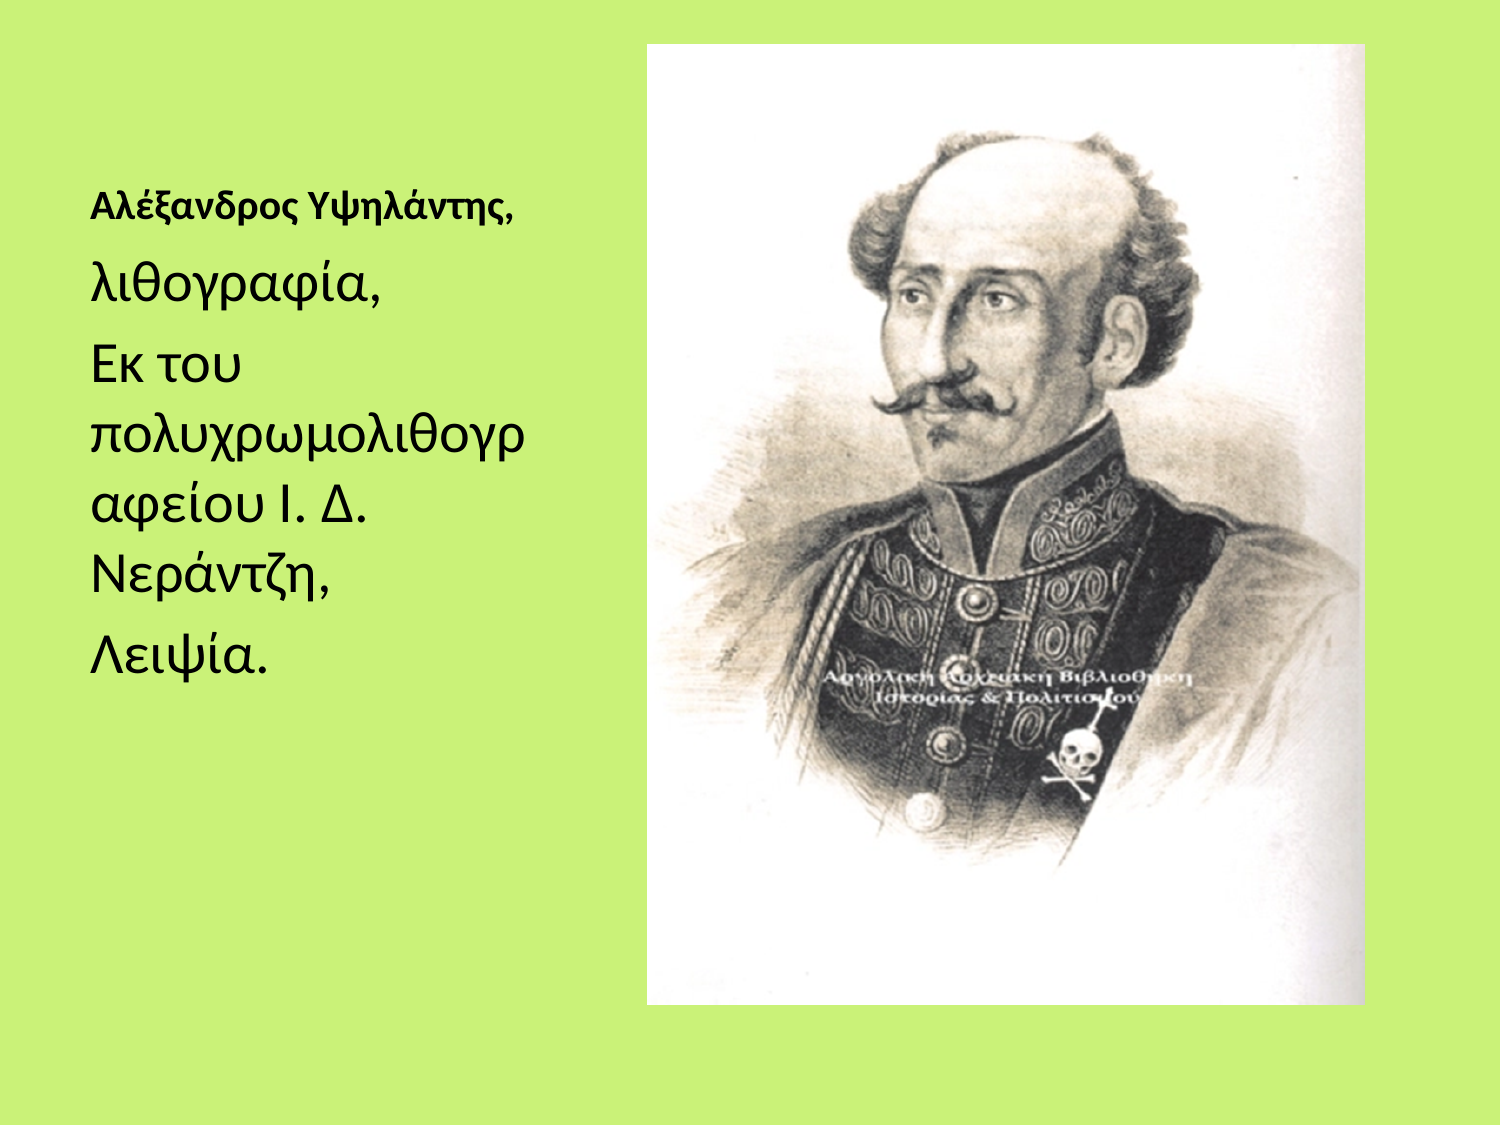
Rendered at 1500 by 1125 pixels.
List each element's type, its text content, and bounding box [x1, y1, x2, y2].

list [646, 44, 1365, 1006]
title Αλέξανδρος Υψηλάντης, [75, 44, 569, 235]
list λιθογραφία, Εκ του πολυχρωμολιθογραφείου Ι. Δ. Νεράντζη, Λειψία. [75, 235, 569, 1005]
